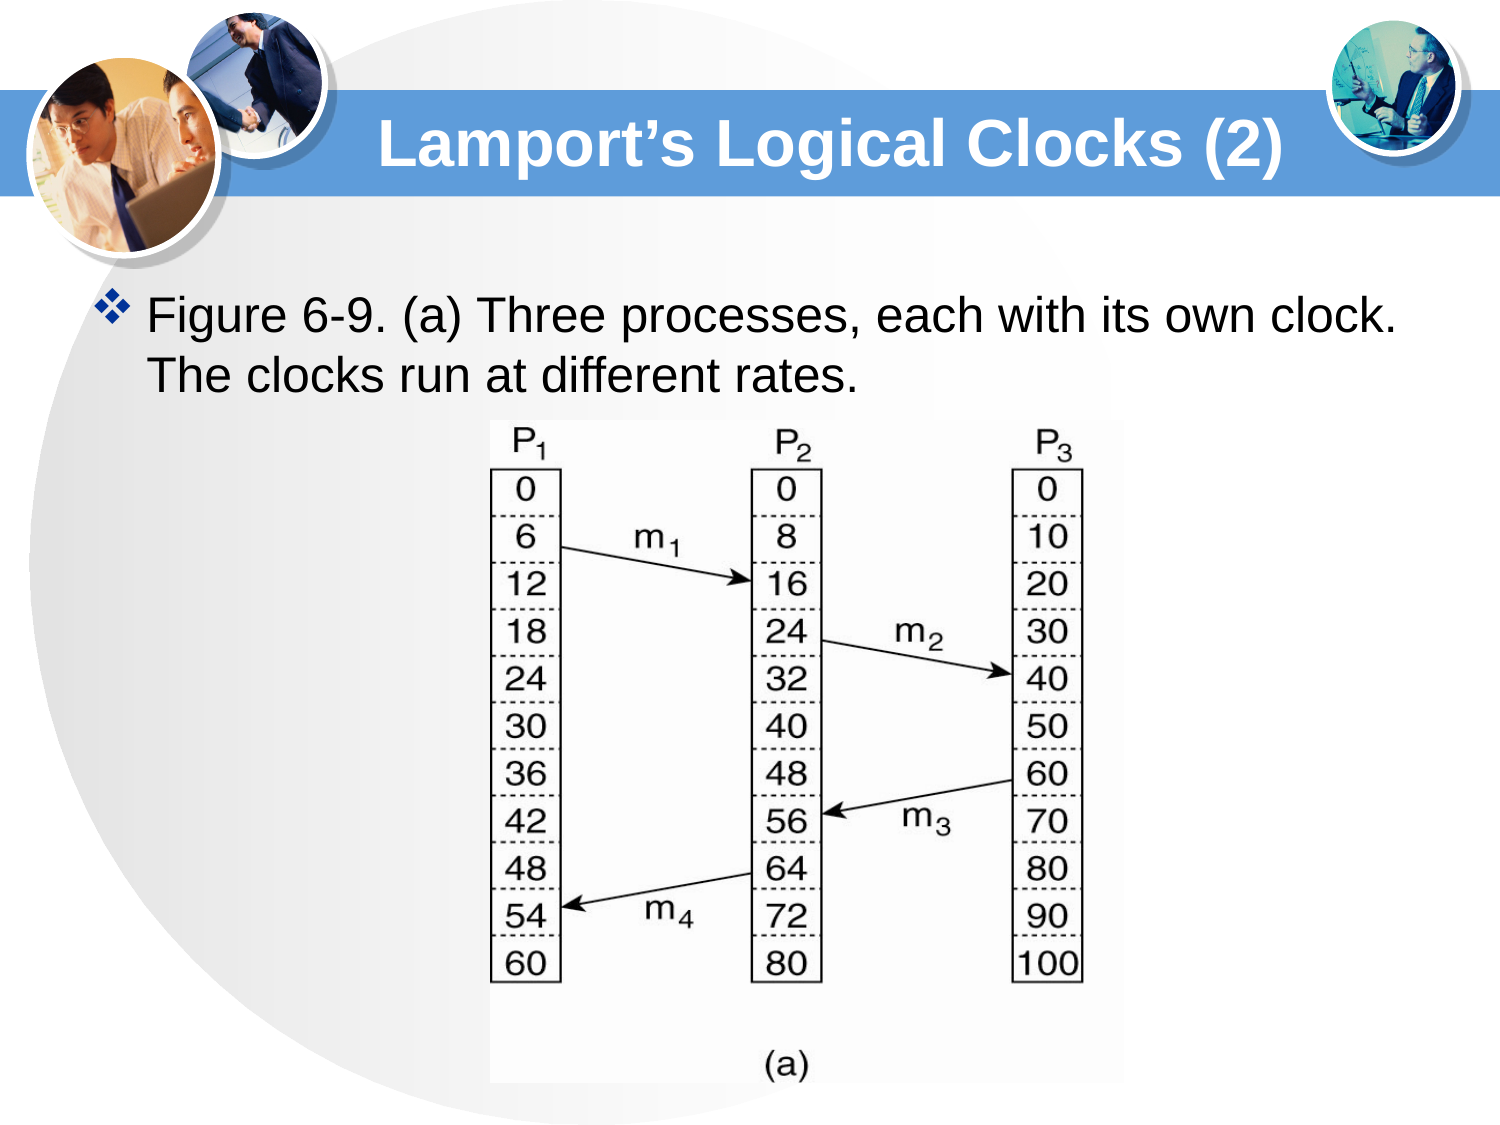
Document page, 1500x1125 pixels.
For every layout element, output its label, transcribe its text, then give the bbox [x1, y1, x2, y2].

picture [1333, 21, 1455, 150]
picture [489, 420, 1124, 1083]
picture [187, 13, 321, 152]
picture [33, 58, 215, 252]
title Lamport’s Logical Clocks (2) [337, 99, 1325, 180]
list Figure 6-9. (a) Three processes, each with its own clock. The clocks run at different rates. [75, 275, 1432, 1038]
